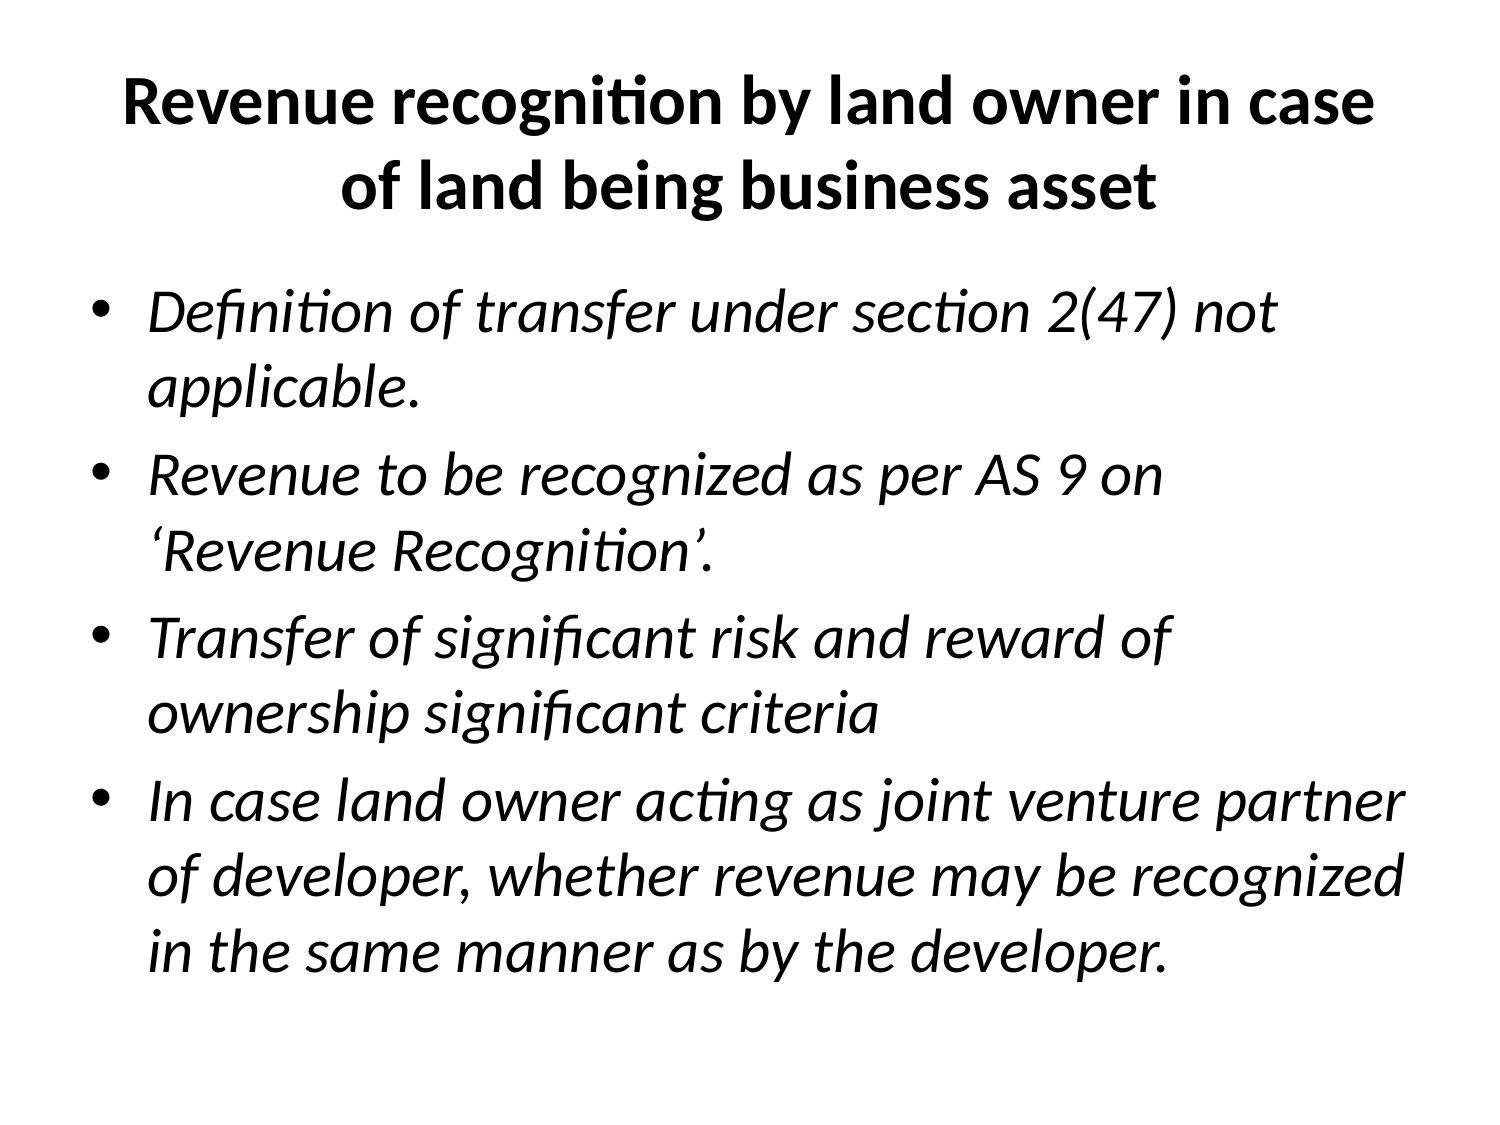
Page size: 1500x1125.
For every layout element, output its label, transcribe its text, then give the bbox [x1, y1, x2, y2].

title Revenue recognition by land owner in case of land being business asset [75, 45, 1425, 233]
list Definition of transfer under section 2(47) not applicable. Revenue to be recognized as per AS 9 on ‘Revenue Recognition’. Transfer of significant risk and reward of ownership significant criteria In case land owner acting as joint venture partner of developer, whether revenue may be recognized in the same manner as by the developer. [75, 262, 1425, 1005]
